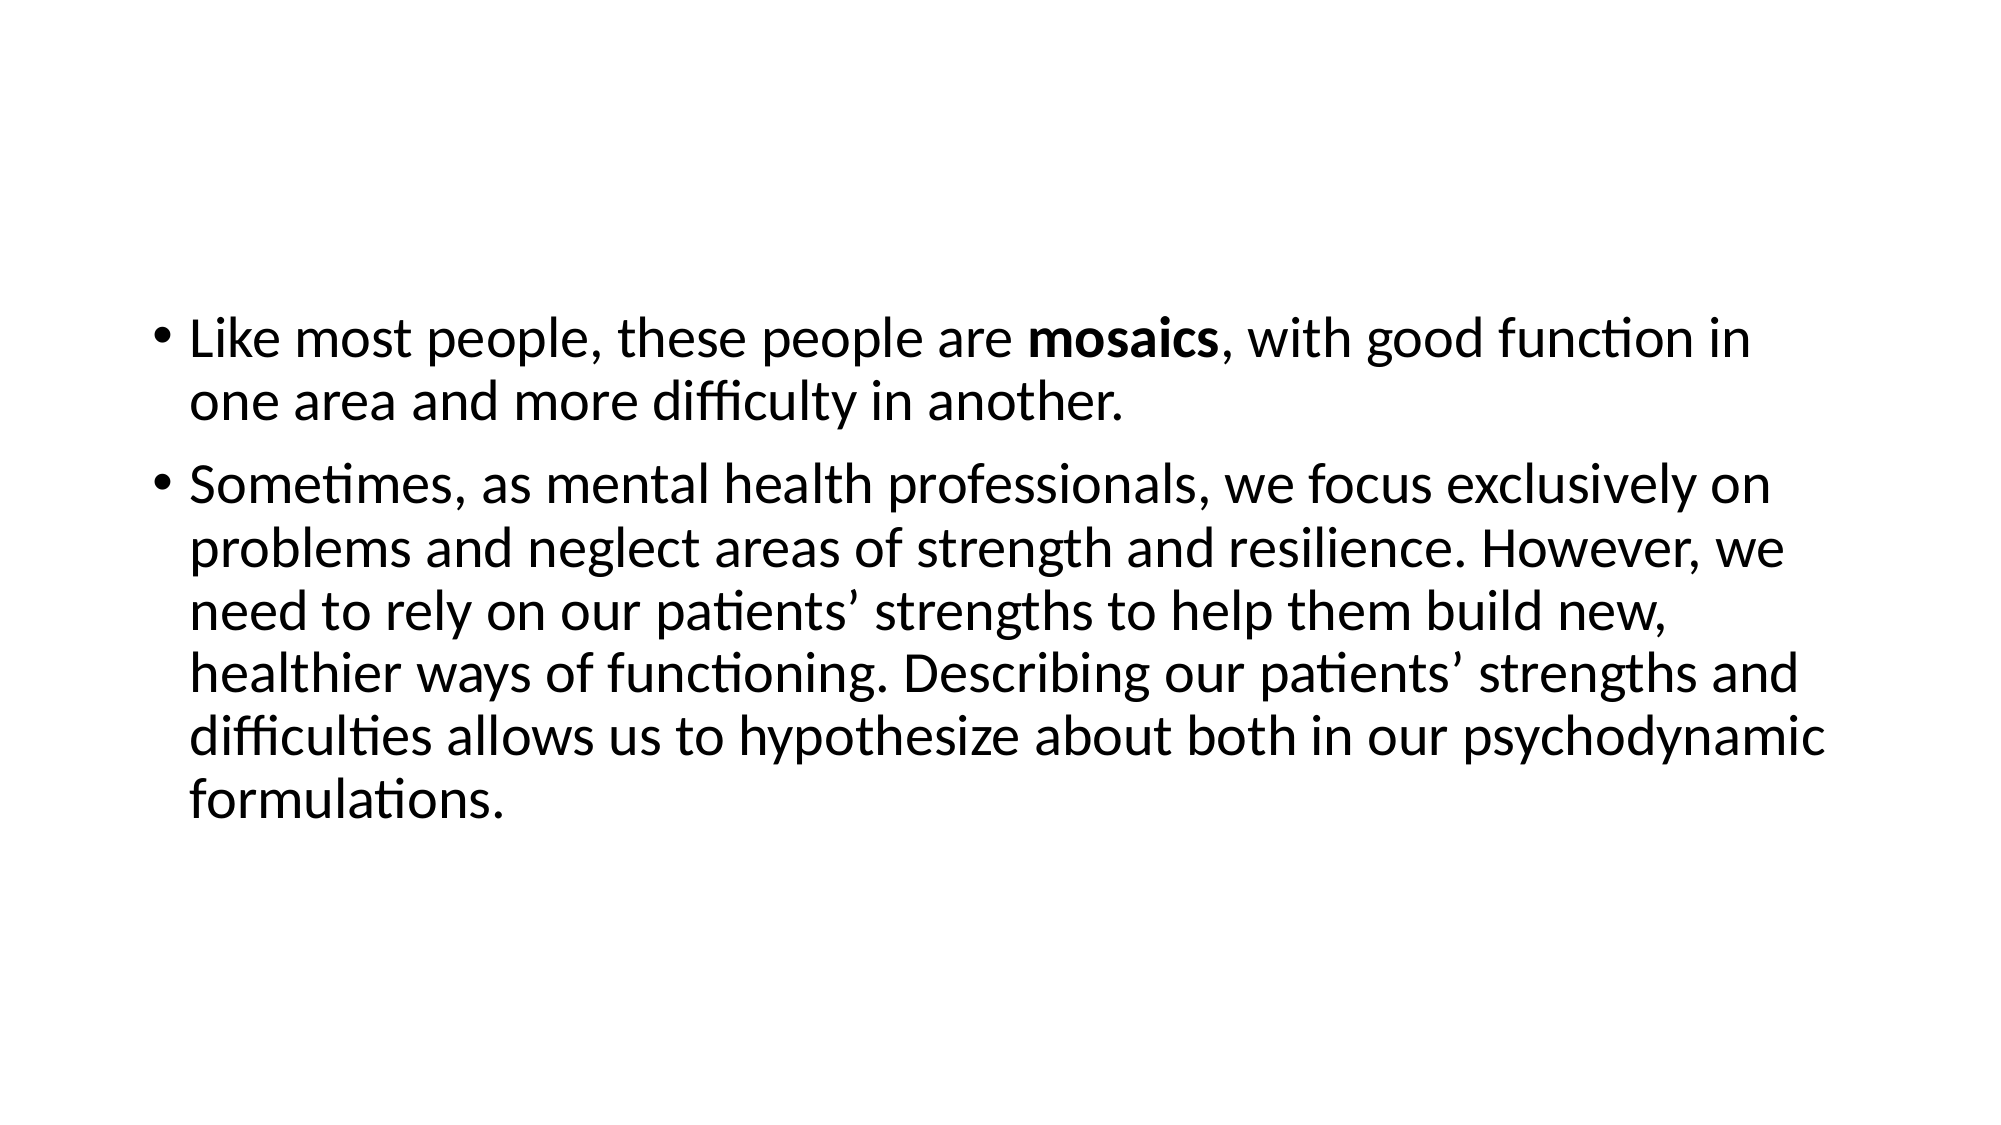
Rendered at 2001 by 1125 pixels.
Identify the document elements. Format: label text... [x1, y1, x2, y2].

list Like most people, these people are mosaics, with good function in one area and more difficulty in another. Sometimes, as mental health professionals, we focus exclusively on problems and neglect areas of strength and resilience. However, we need to rely on our patients’ strengths to help them build new, healthier ways of functioning. Describing our patients’ strengths and difficulties allows us to hypothesize about both in our psychodynamic formulations. [137, 299, 1863, 1014]
